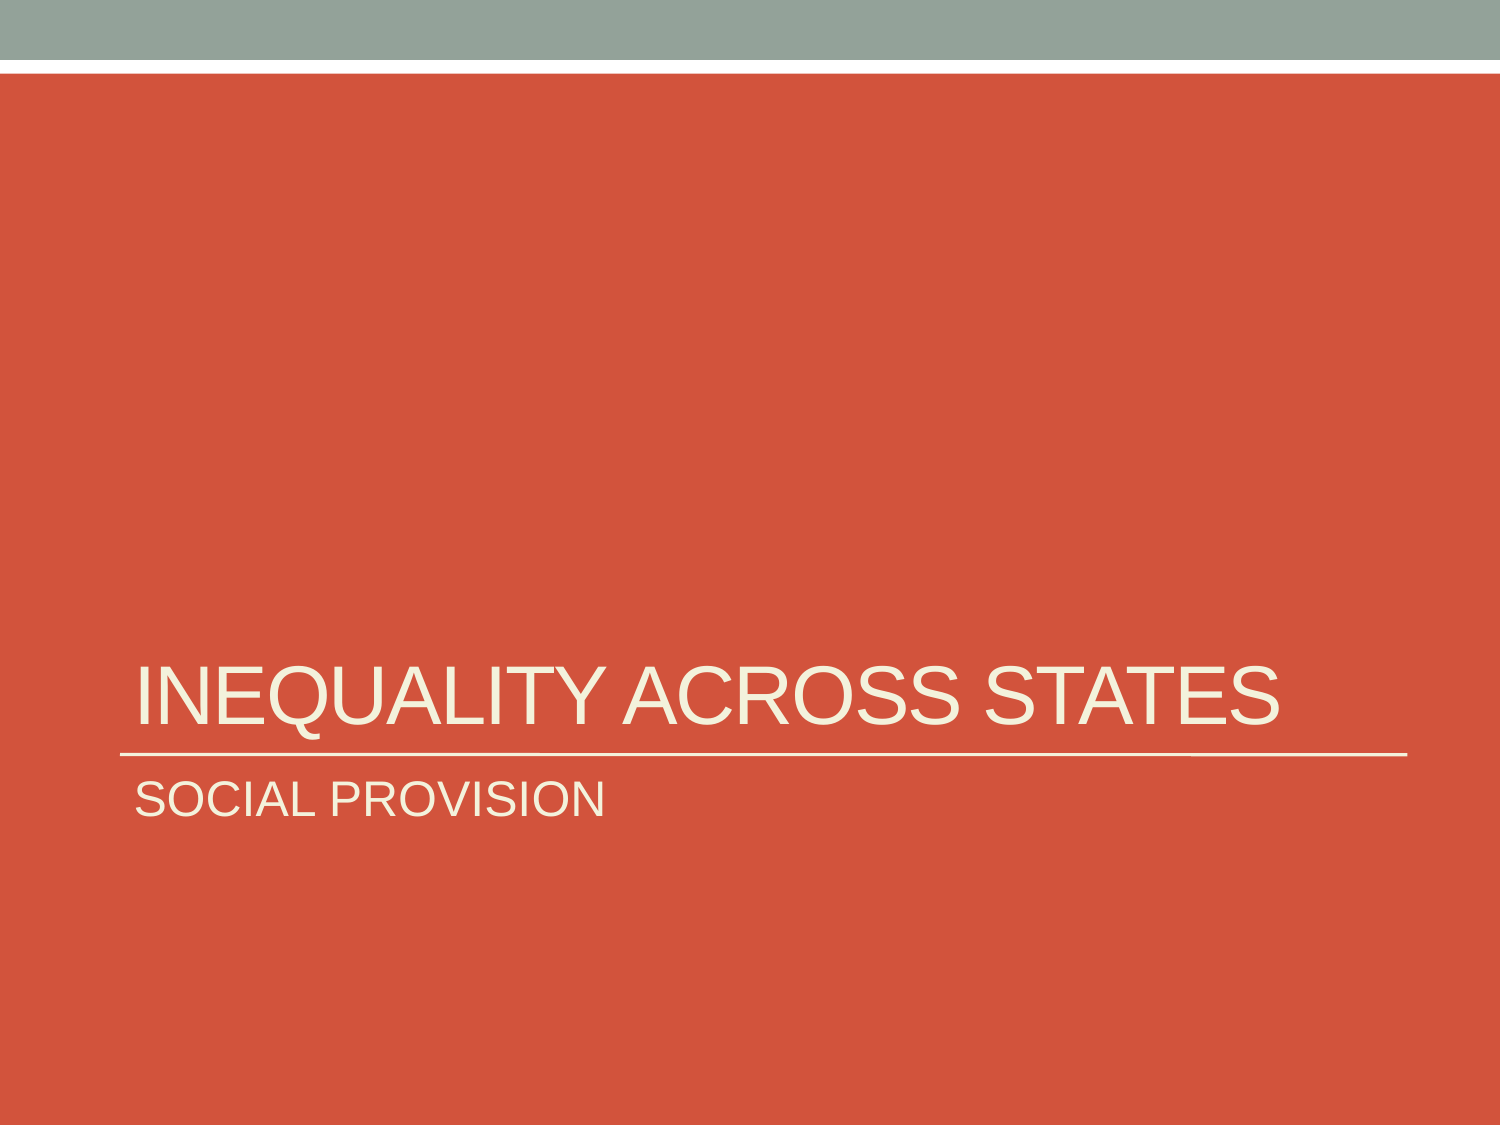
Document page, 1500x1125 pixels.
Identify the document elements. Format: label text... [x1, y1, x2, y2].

title INEQUALITY ACROSS STATES [118, 387, 1394, 749]
list SOCIAL PROVISION [118, 759, 1394, 1006]
